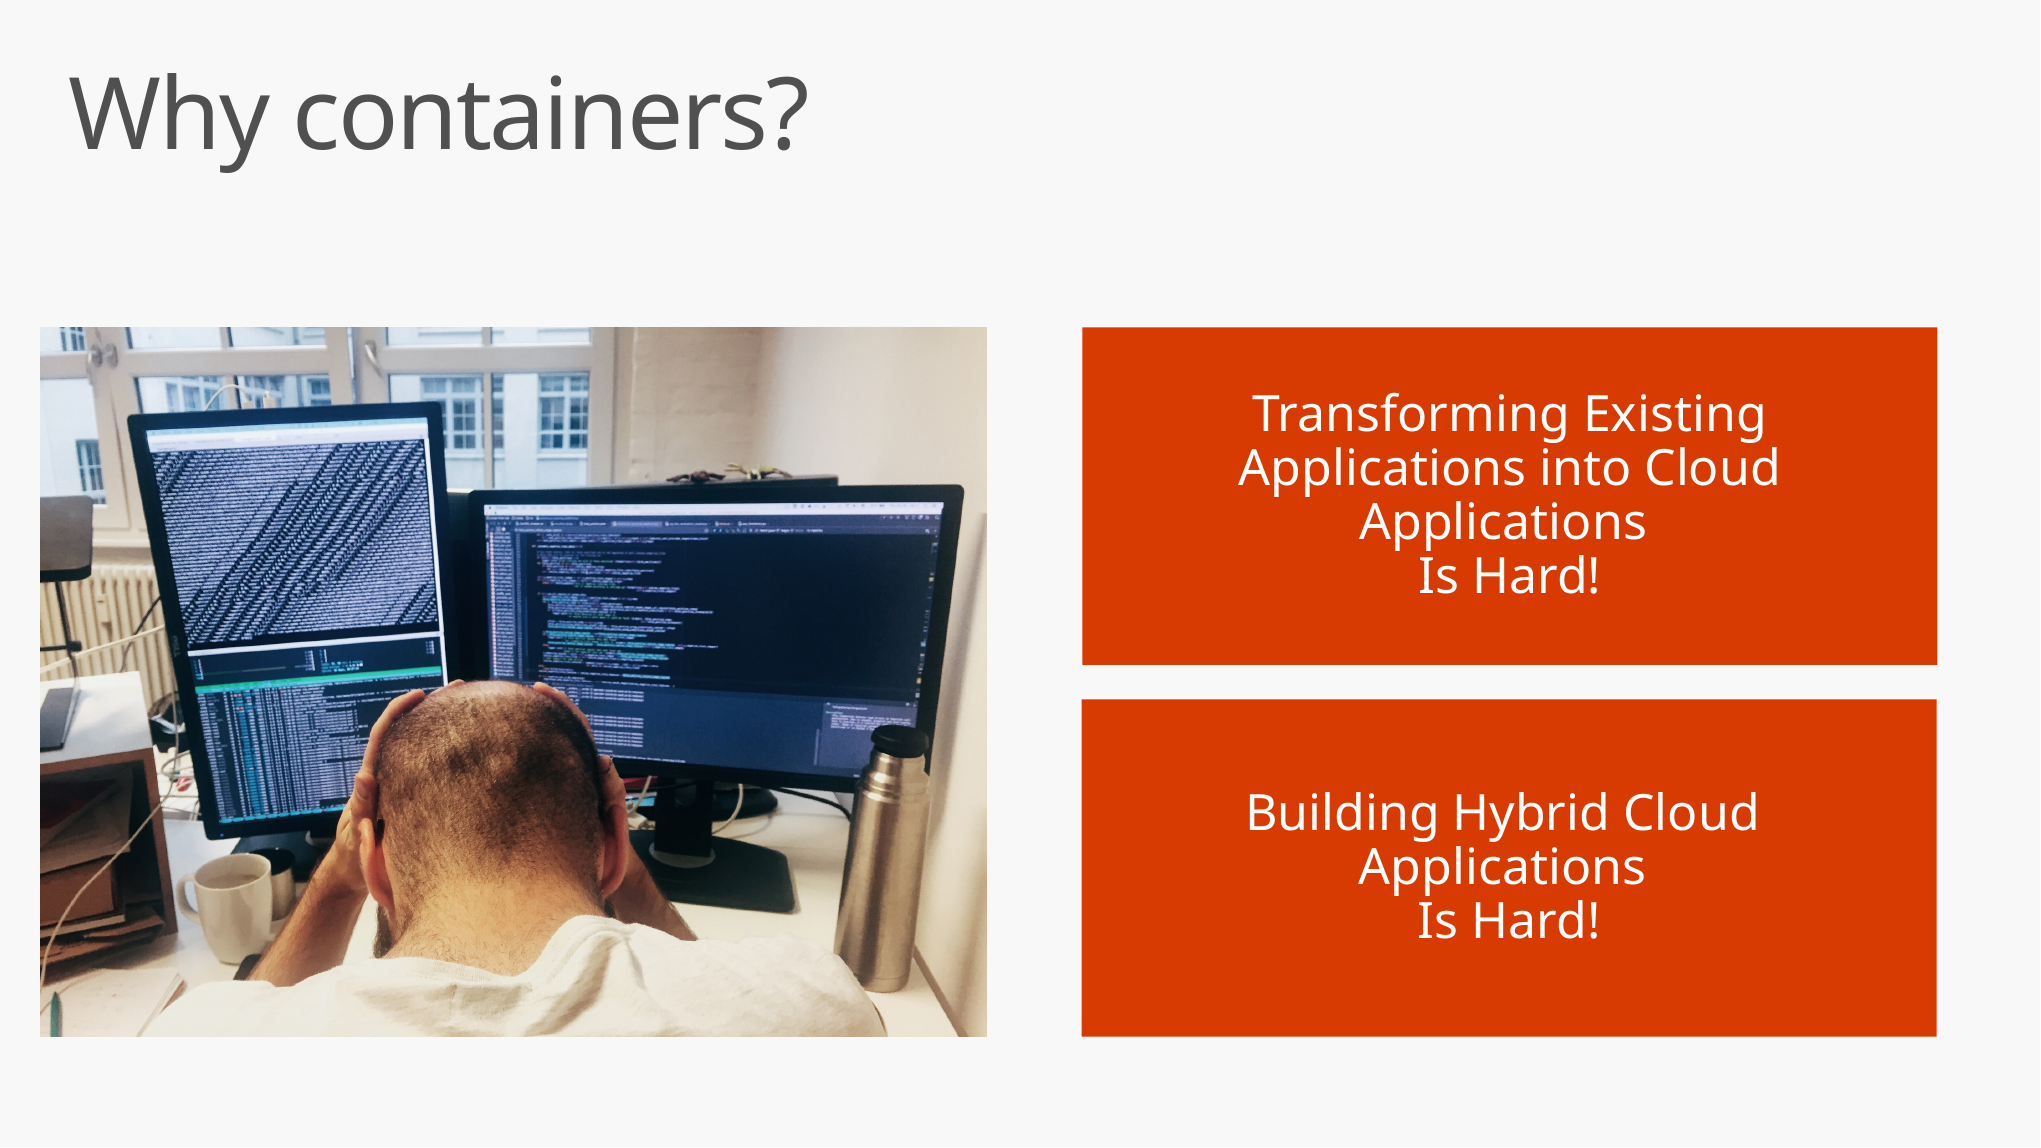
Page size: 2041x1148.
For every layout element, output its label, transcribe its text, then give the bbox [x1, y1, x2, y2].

title Why containers? [45, 47, 1995, 204]
text_box Transforming Existing Applications into Cloud Applications Is Hard! [1082, 327, 1938, 666]
text_box Building Hybrid Cloud Applications Is Hard! [1081, 699, 1937, 1037]
picture [40, 327, 987, 1037]
